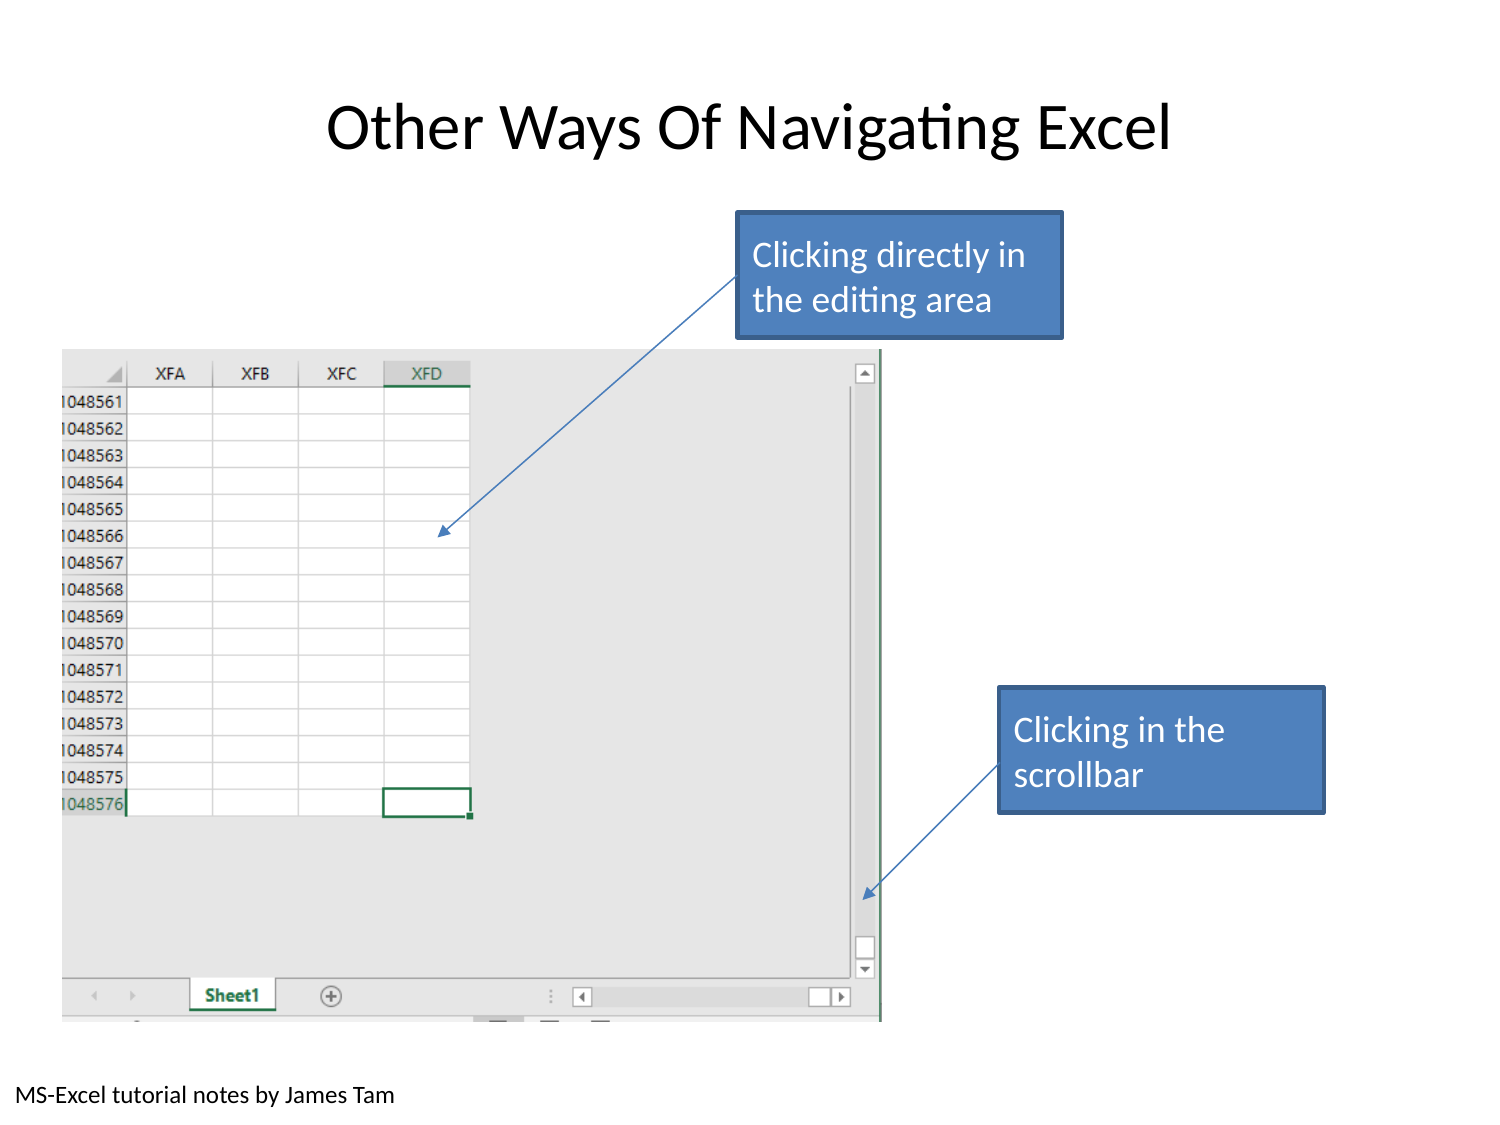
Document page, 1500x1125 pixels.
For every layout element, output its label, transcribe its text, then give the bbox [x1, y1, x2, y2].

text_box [437, 212, 1063, 538]
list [62, 349, 882, 1023]
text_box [862, 687, 1324, 901]
title Other Ways Of Navigating Excel [75, 45, 1425, 200]
